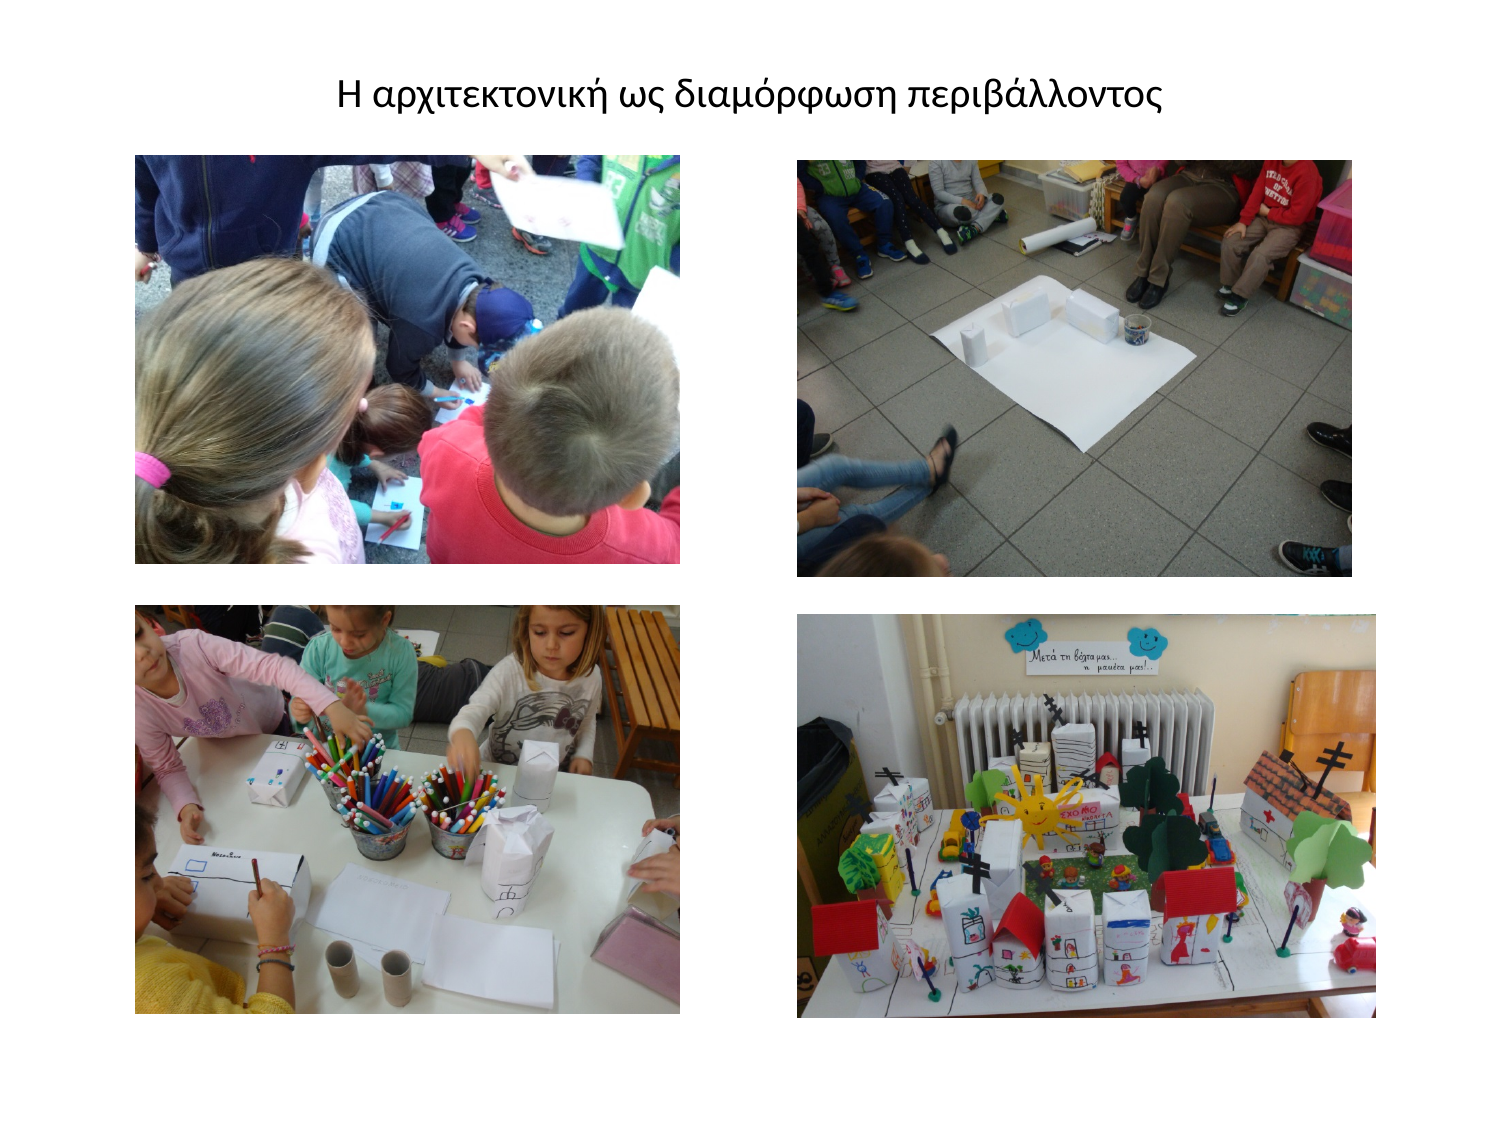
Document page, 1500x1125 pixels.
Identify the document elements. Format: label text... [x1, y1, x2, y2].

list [135, 155, 680, 564]
picture [796, 613, 1377, 1018]
picture [135, 605, 680, 1014]
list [796, 160, 1352, 577]
title Η αρχιτεκτονική ως διαμόρφωση περιβάλλοντος [75, 45, 1425, 138]
